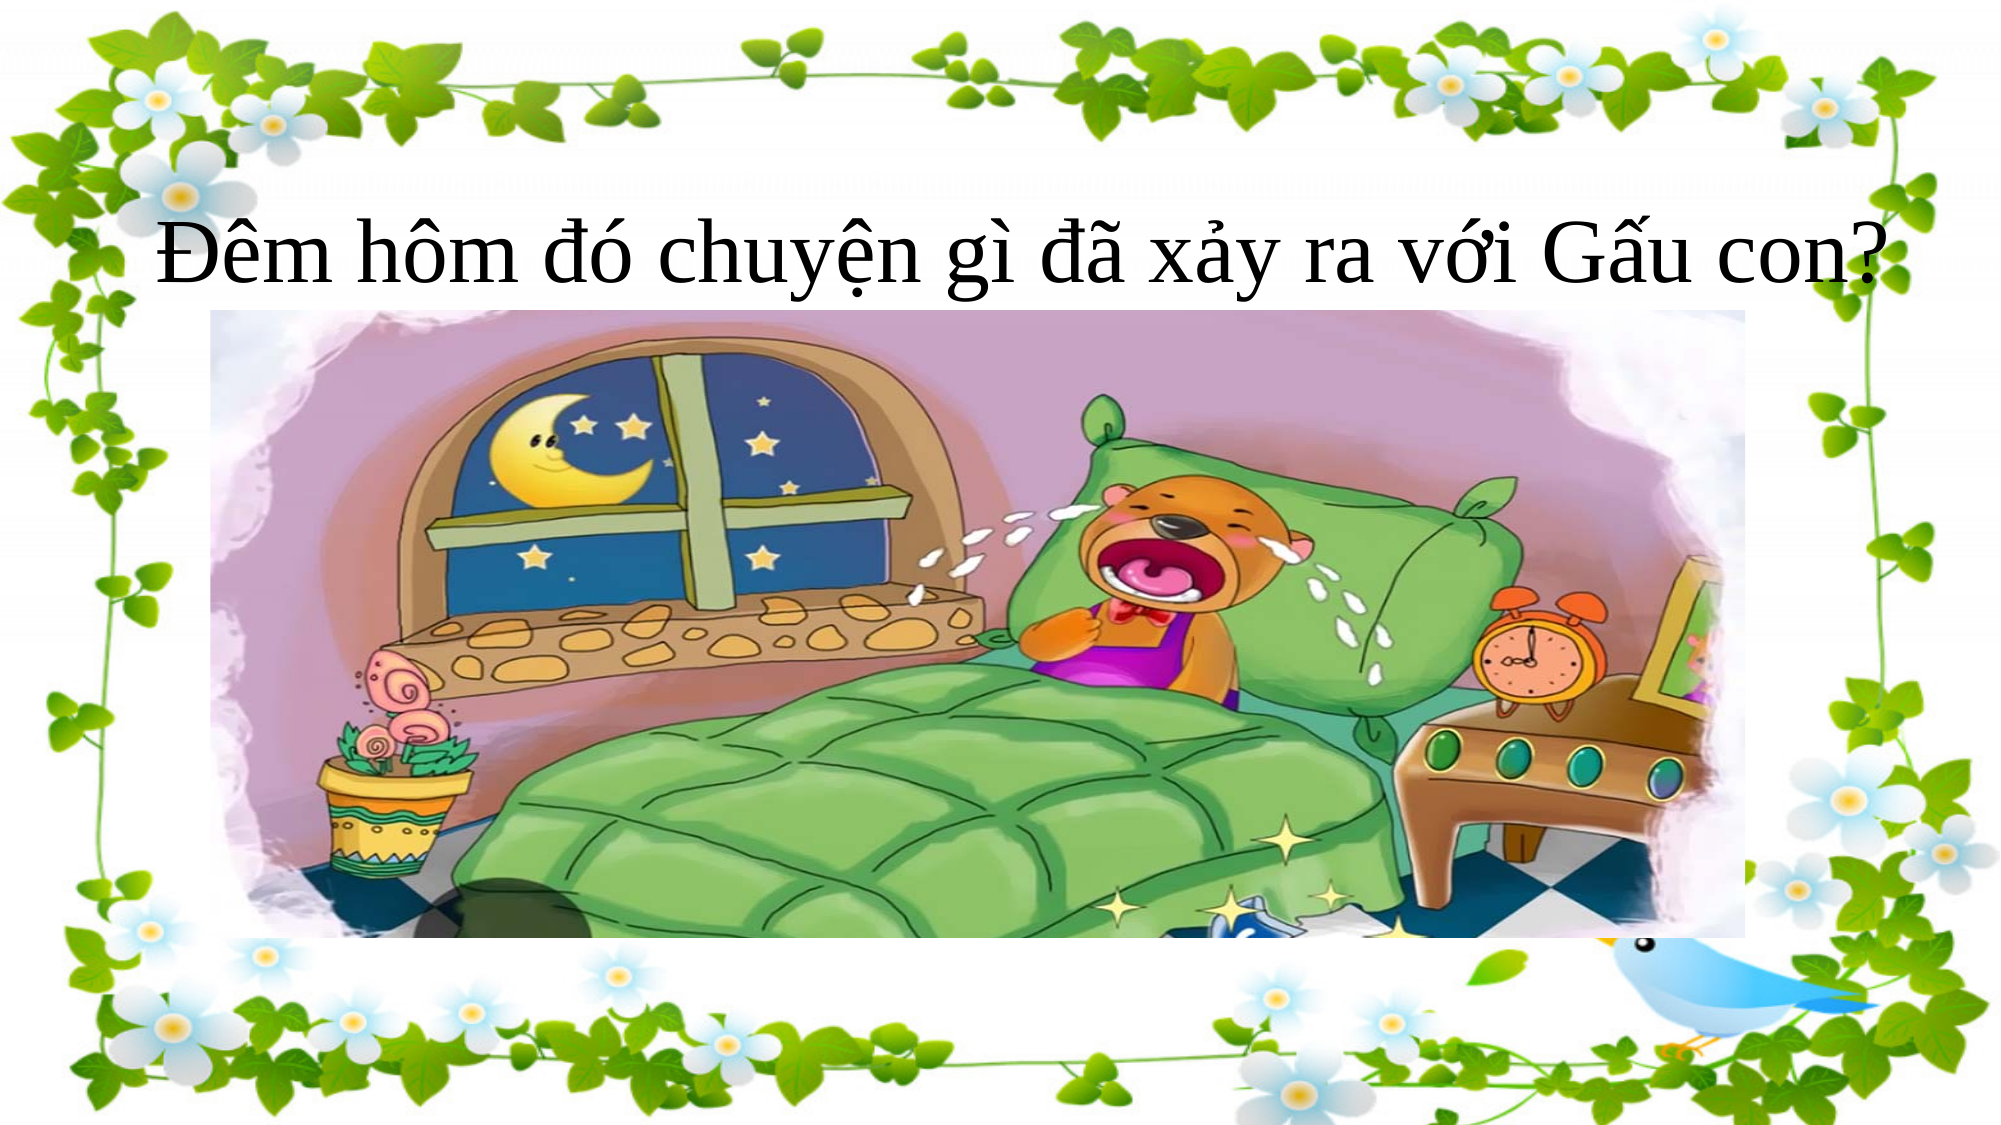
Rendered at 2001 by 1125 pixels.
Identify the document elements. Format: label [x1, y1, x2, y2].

list [0, 0, 2000, 1125]
picture [210, 309, 1745, 938]
